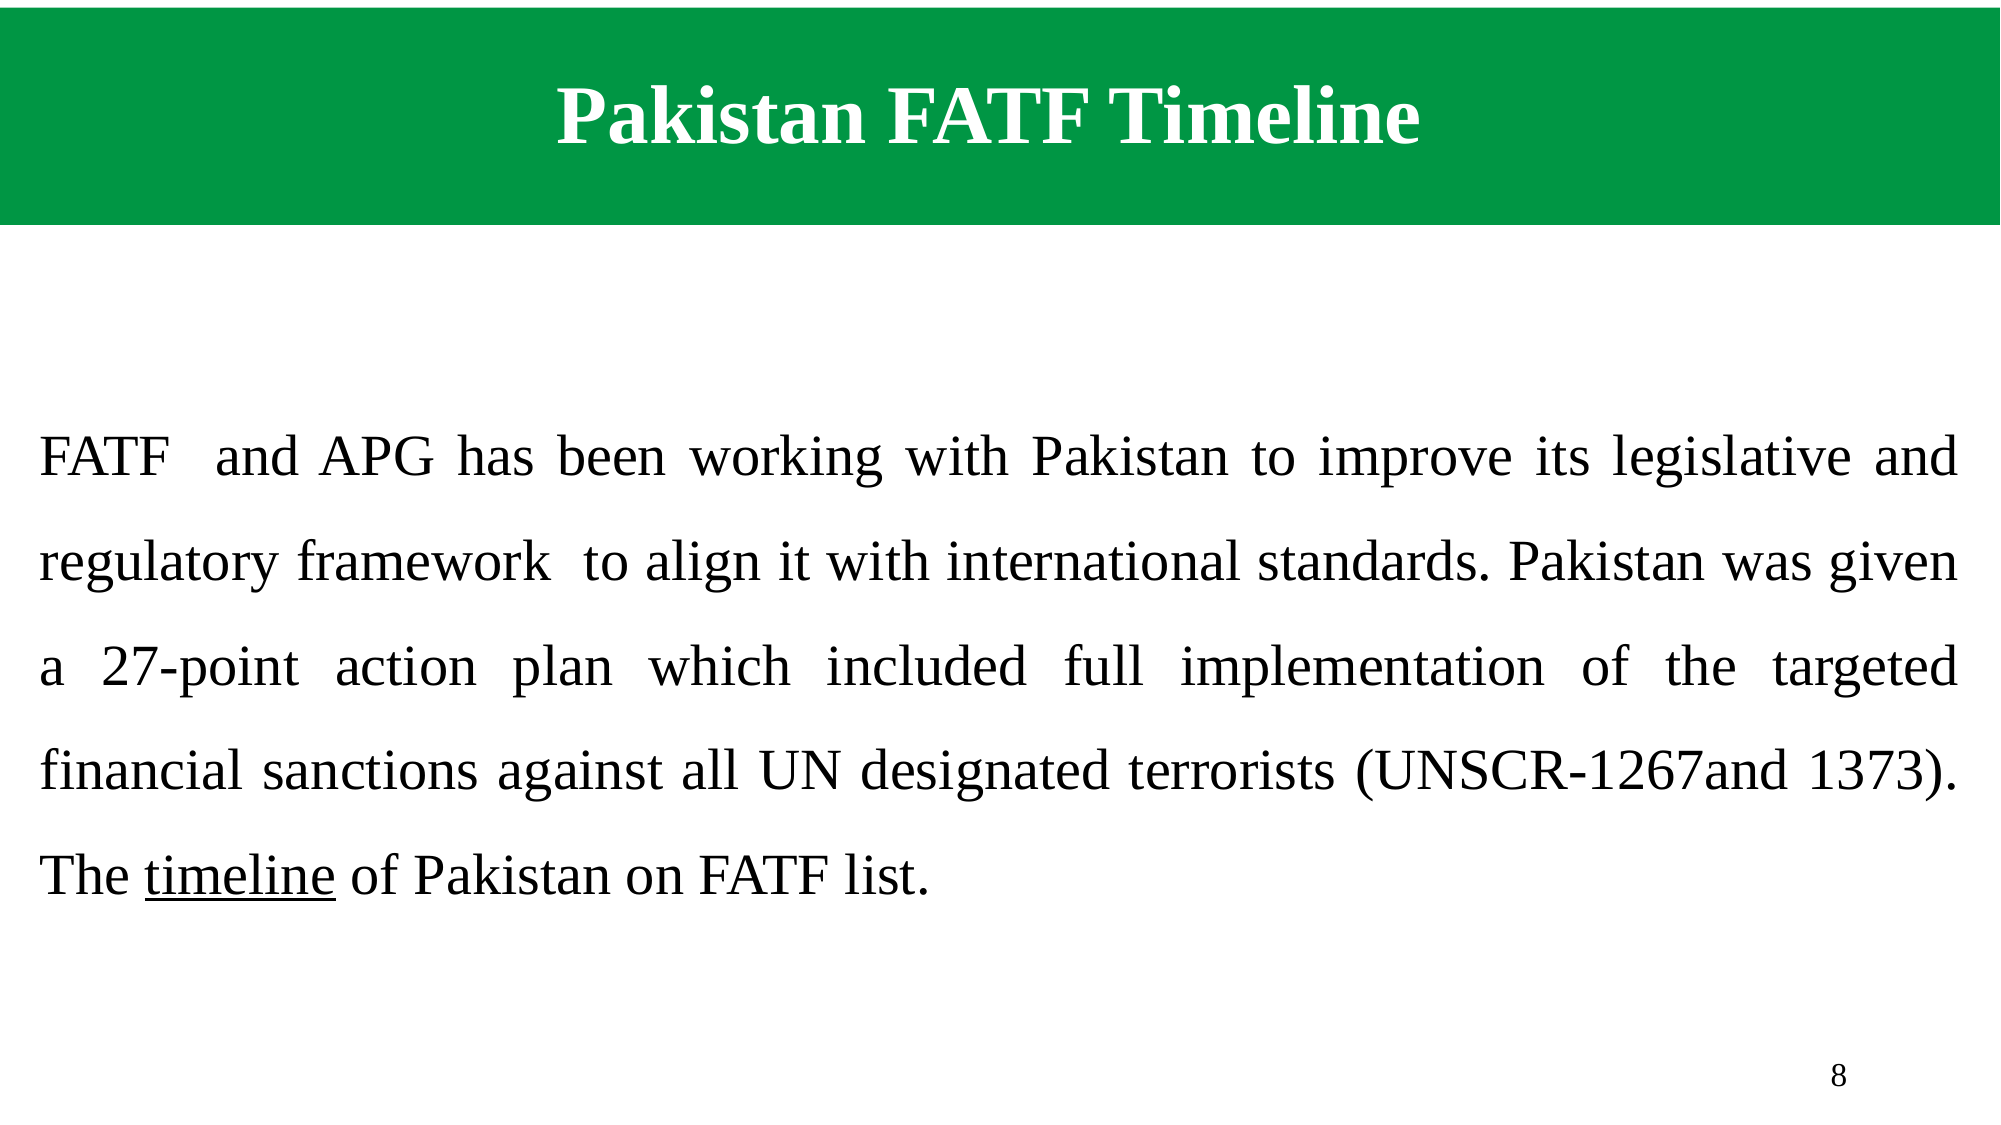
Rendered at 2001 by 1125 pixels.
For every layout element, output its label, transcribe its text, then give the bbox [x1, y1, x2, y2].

list FATF and APG has been working with Pakistan to improve its legislative and regulatory framework to align it with international standards. Pakistan was given a 27-point action plan which included full implementation of the targeted financial sanctions against all UN designated terrorists (UNSCR-1267and 1373). The timeline of Pakistan on FATF list. [24, 375, 1975, 1118]
title Pakistan FATF Timeline [0, 7, 2000, 225]
slide_number 8 [1412, 1042, 1863, 1103]
